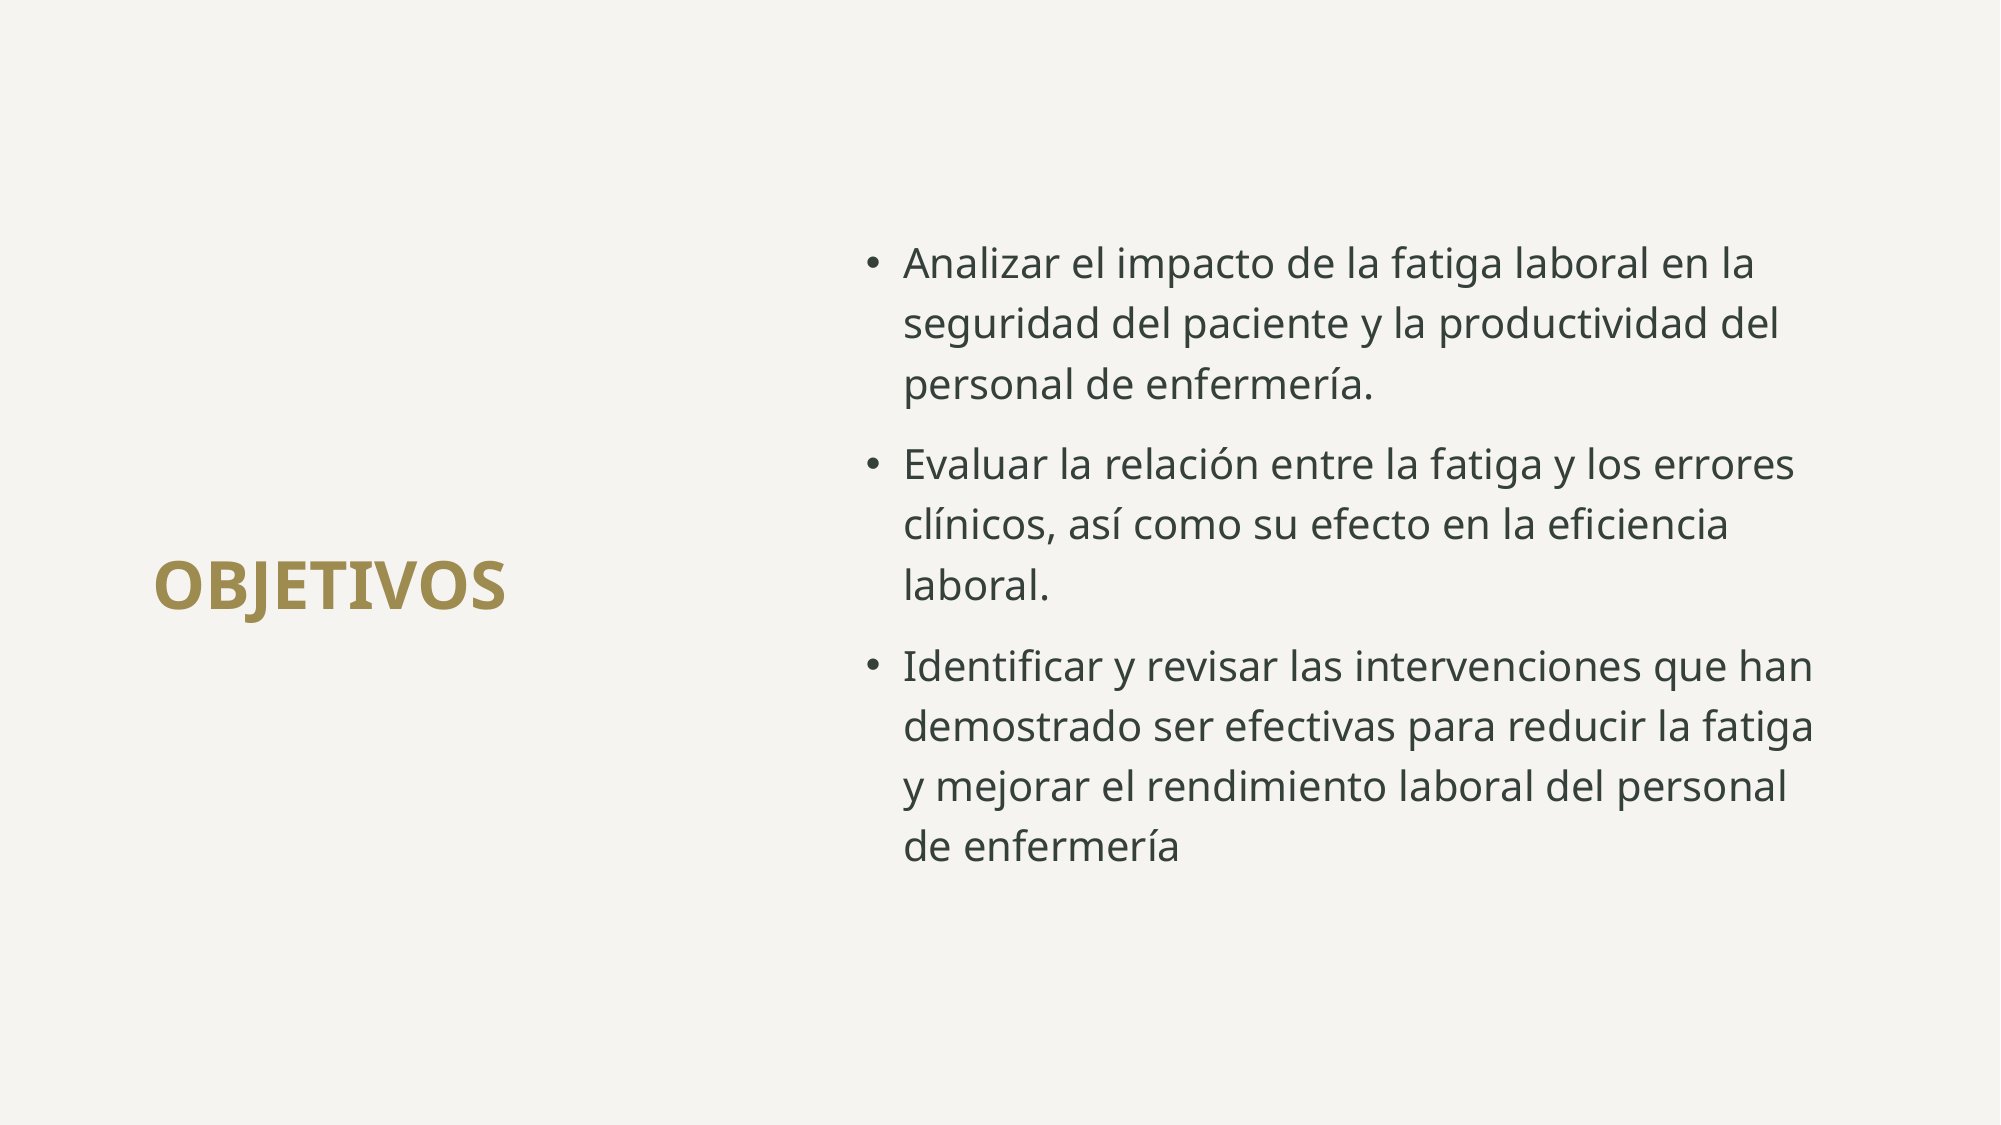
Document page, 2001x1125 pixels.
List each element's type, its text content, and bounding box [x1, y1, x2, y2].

list Analizar el impacto de la fatiga laboral en la seguridad del paciente y la productividad del personal de enfermería. Evaluar la relación entre la fatiga y los errores clínicos, así como su efecto en la eficiencia laboral. Identificar y revisar las intervenciones que han demostrado ser efectivas para reducir la fatiga y mejorar el rendimiento laboral del personal de enfermería [850, 91, 1863, 1006]
title OBJETIVOS [137, 91, 820, 631]
